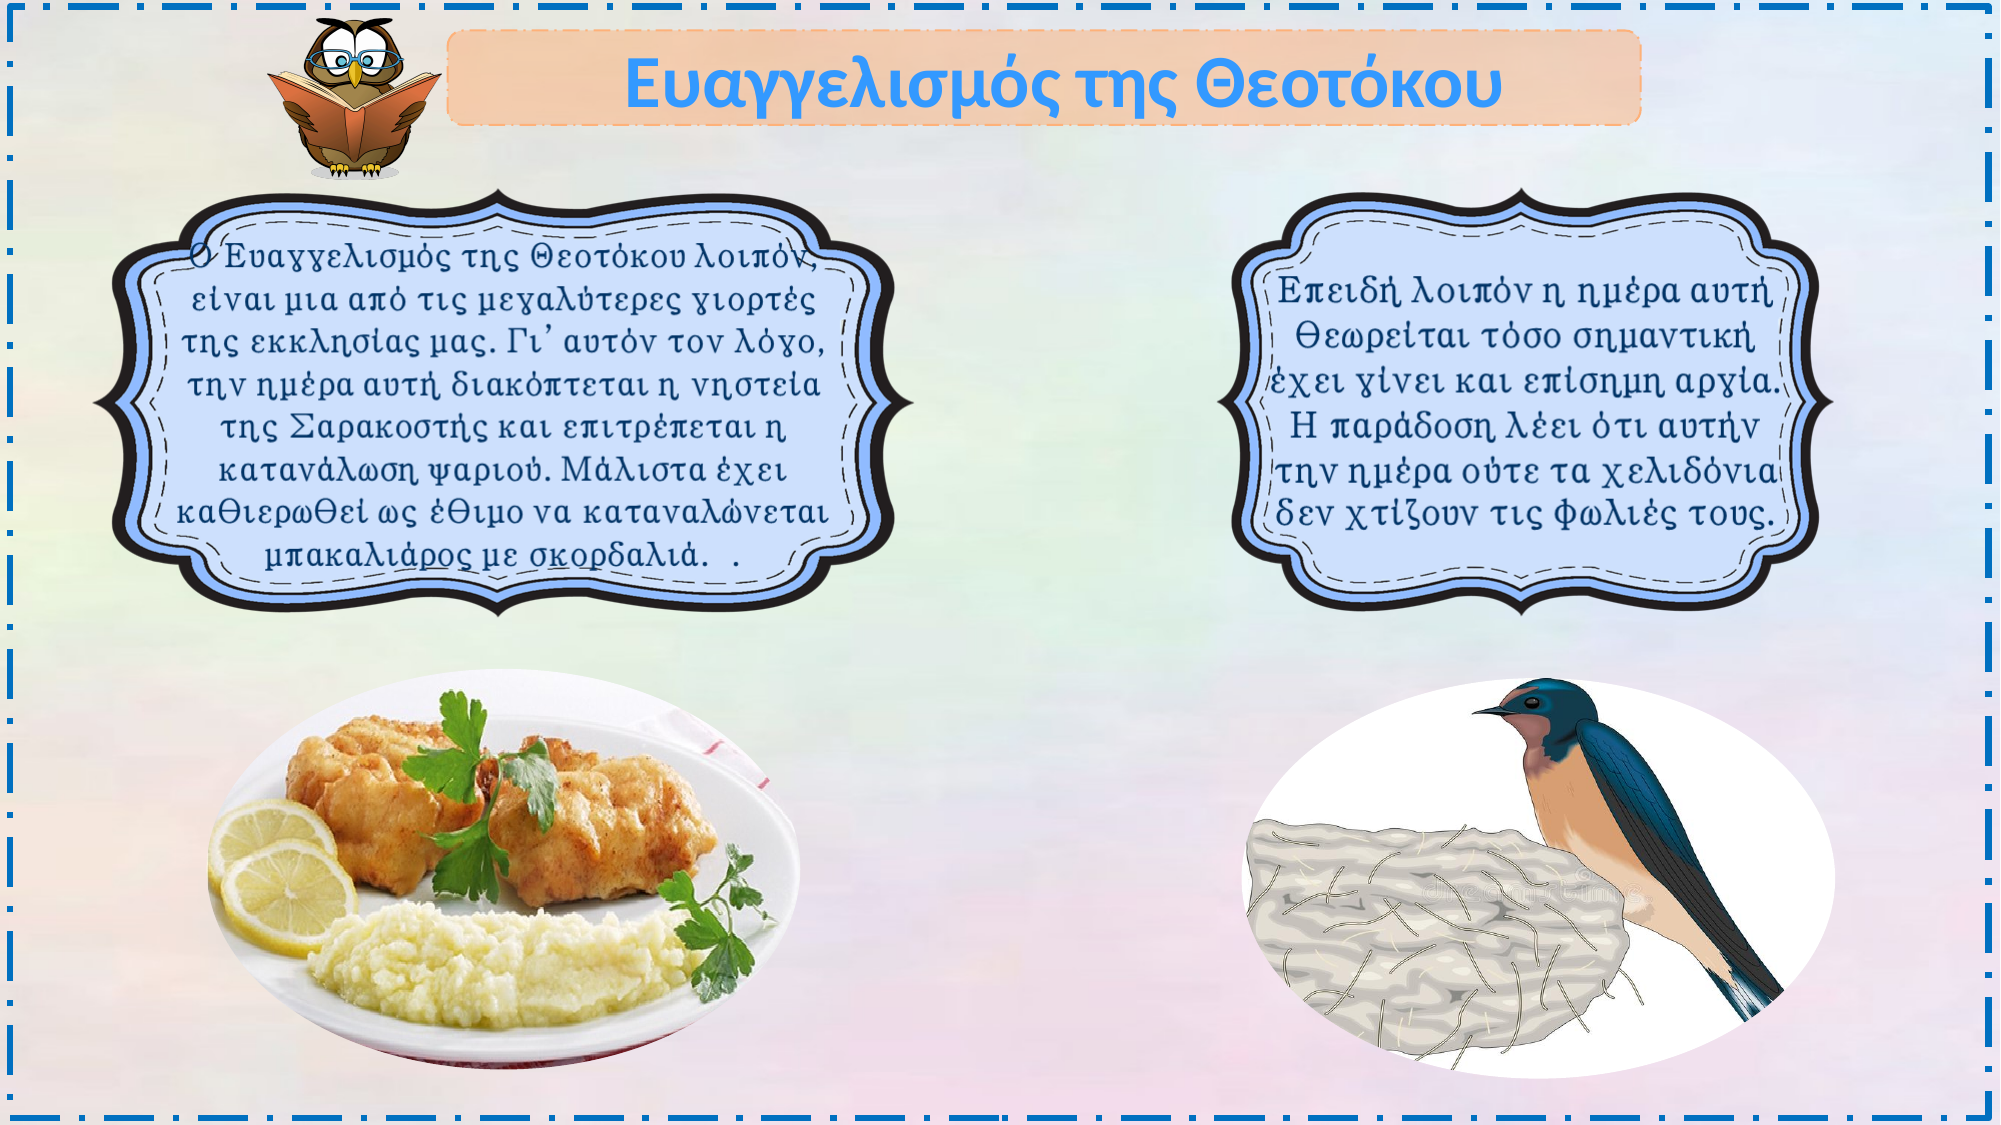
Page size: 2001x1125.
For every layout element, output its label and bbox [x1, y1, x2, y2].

text_box [9, 6, 1989, 1119]
picture [0, 0, 2001, 1125]
